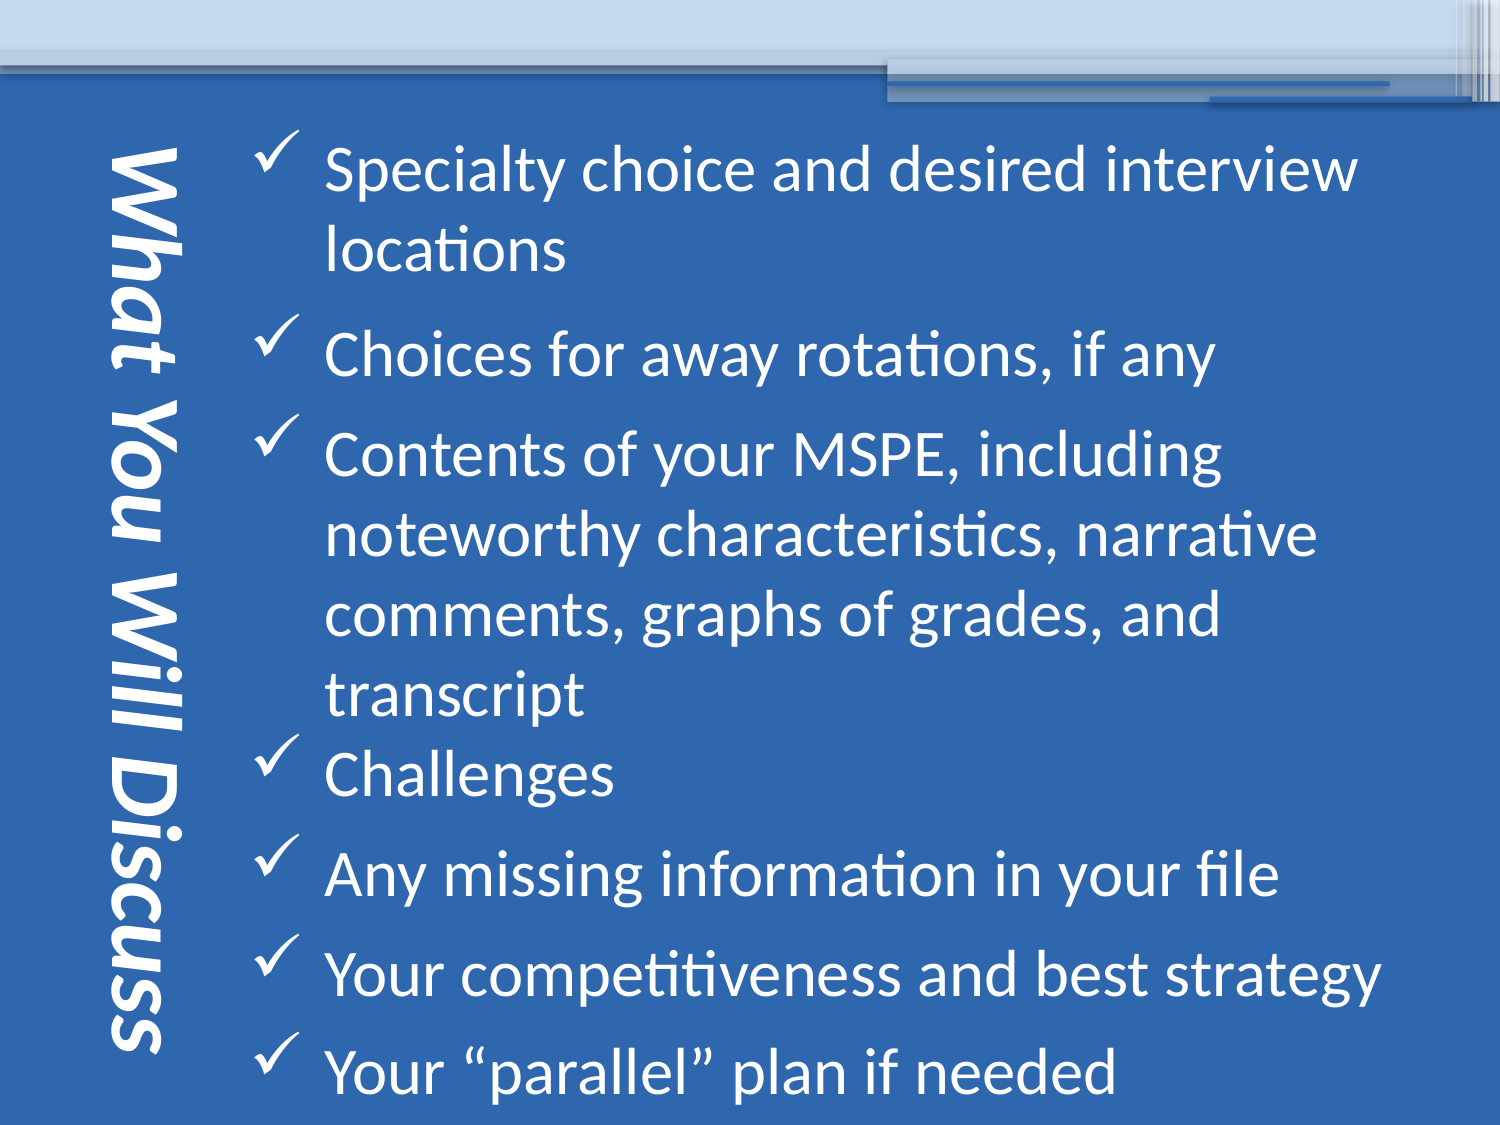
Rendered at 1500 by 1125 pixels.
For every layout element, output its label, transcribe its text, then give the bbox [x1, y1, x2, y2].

title What You Will Discuss [50, 112, 213, 1063]
list Specialty choice and desired interview locations Choices for away rotations, if any Contents of your MSPE, including noteworthy characteristics, narrative comments, graphs of grades, and transcript Challenges Any missing information in your file Your competitiveness and best strategy Your “parallel” plan if needed [249, 125, 1488, 1100]
